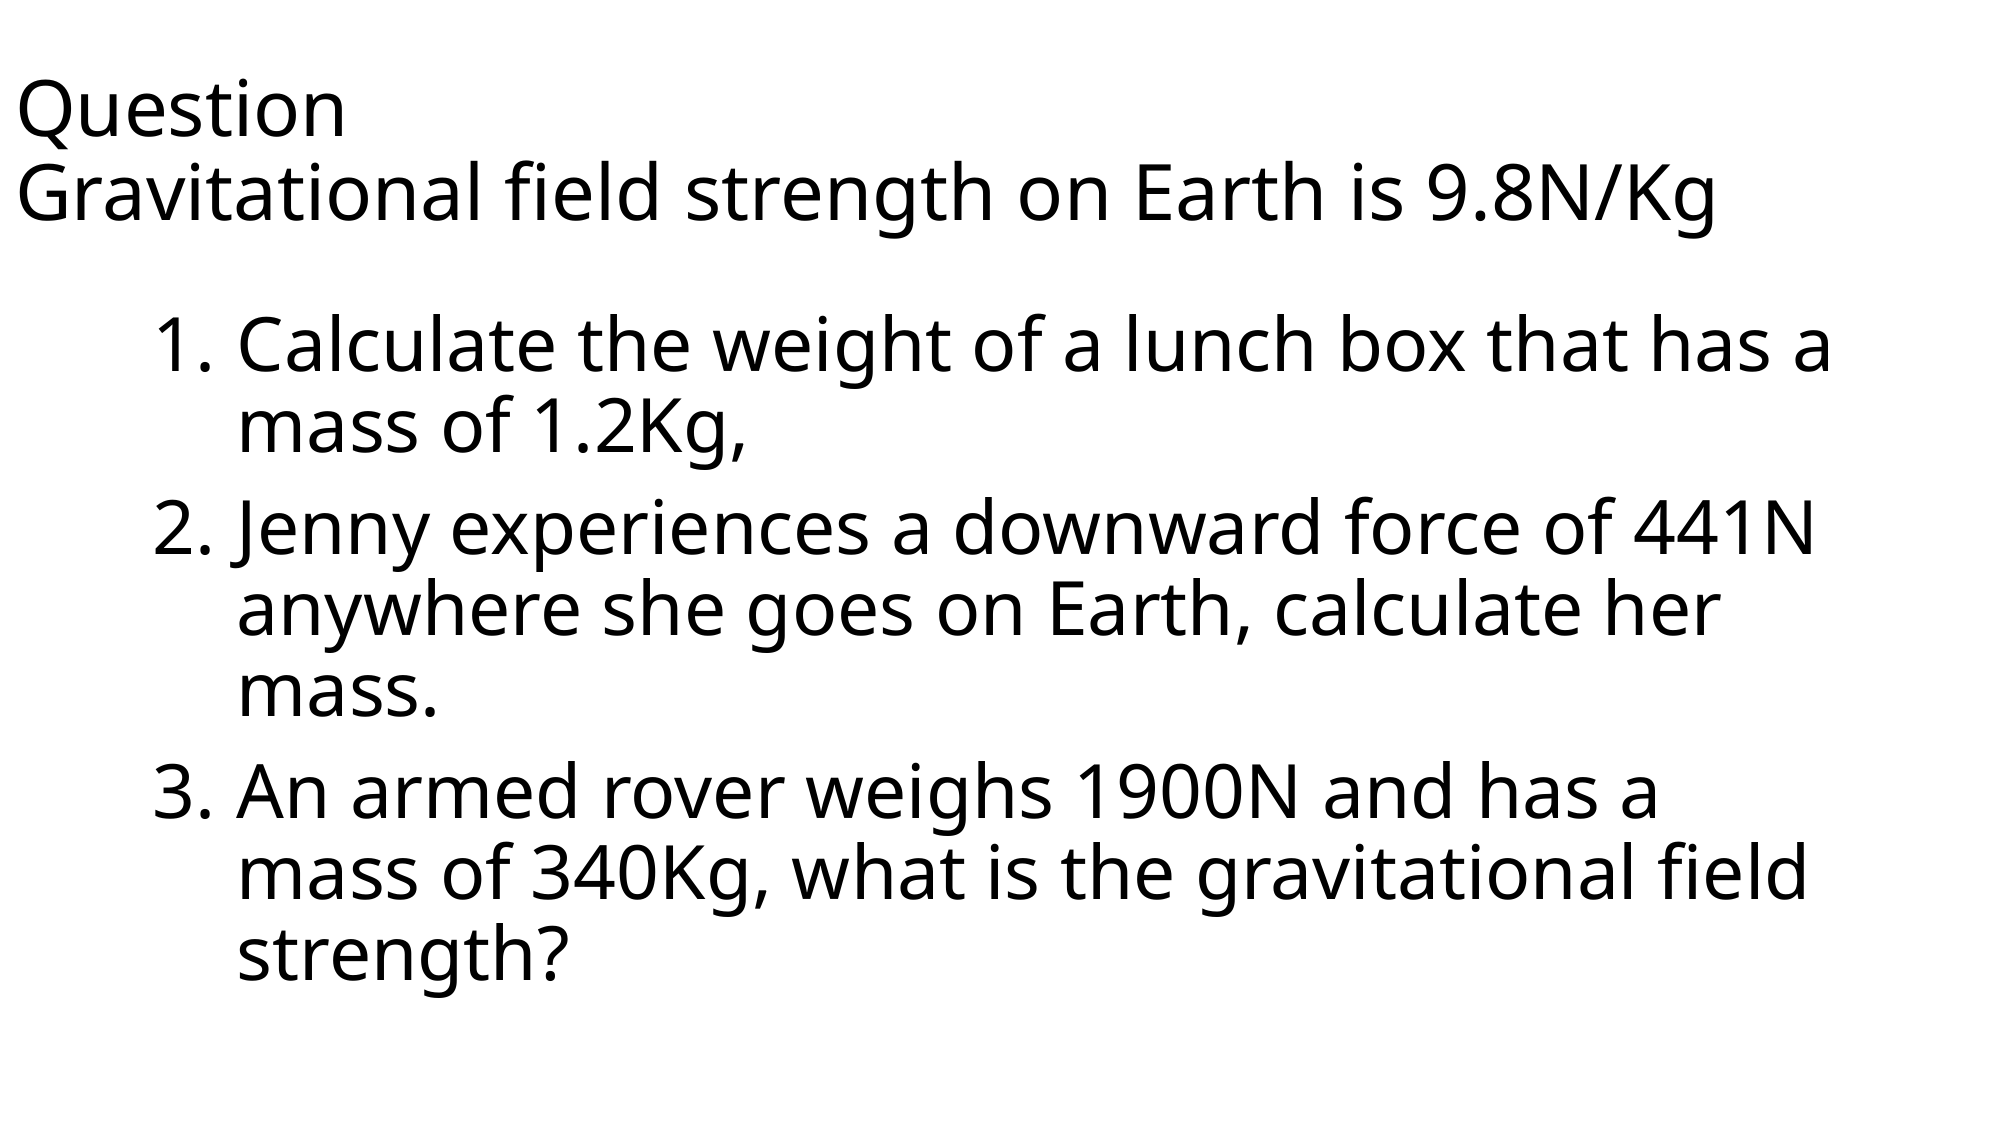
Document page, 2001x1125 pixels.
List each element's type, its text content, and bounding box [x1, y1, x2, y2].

list Calculate the weight of a lunch box that has a mass of 1.2Kg, Jenny experiences a downward force of 441N anywhere she goes on Earth, calculate her mass. An armed rover weighs 1900N and has a mass of 340Kg, what is the gravitational field strength? [137, 299, 1863, 1014]
title Question Gravitational field strength on Earth is 9.8N/Kg [0, 59, 2000, 341]
